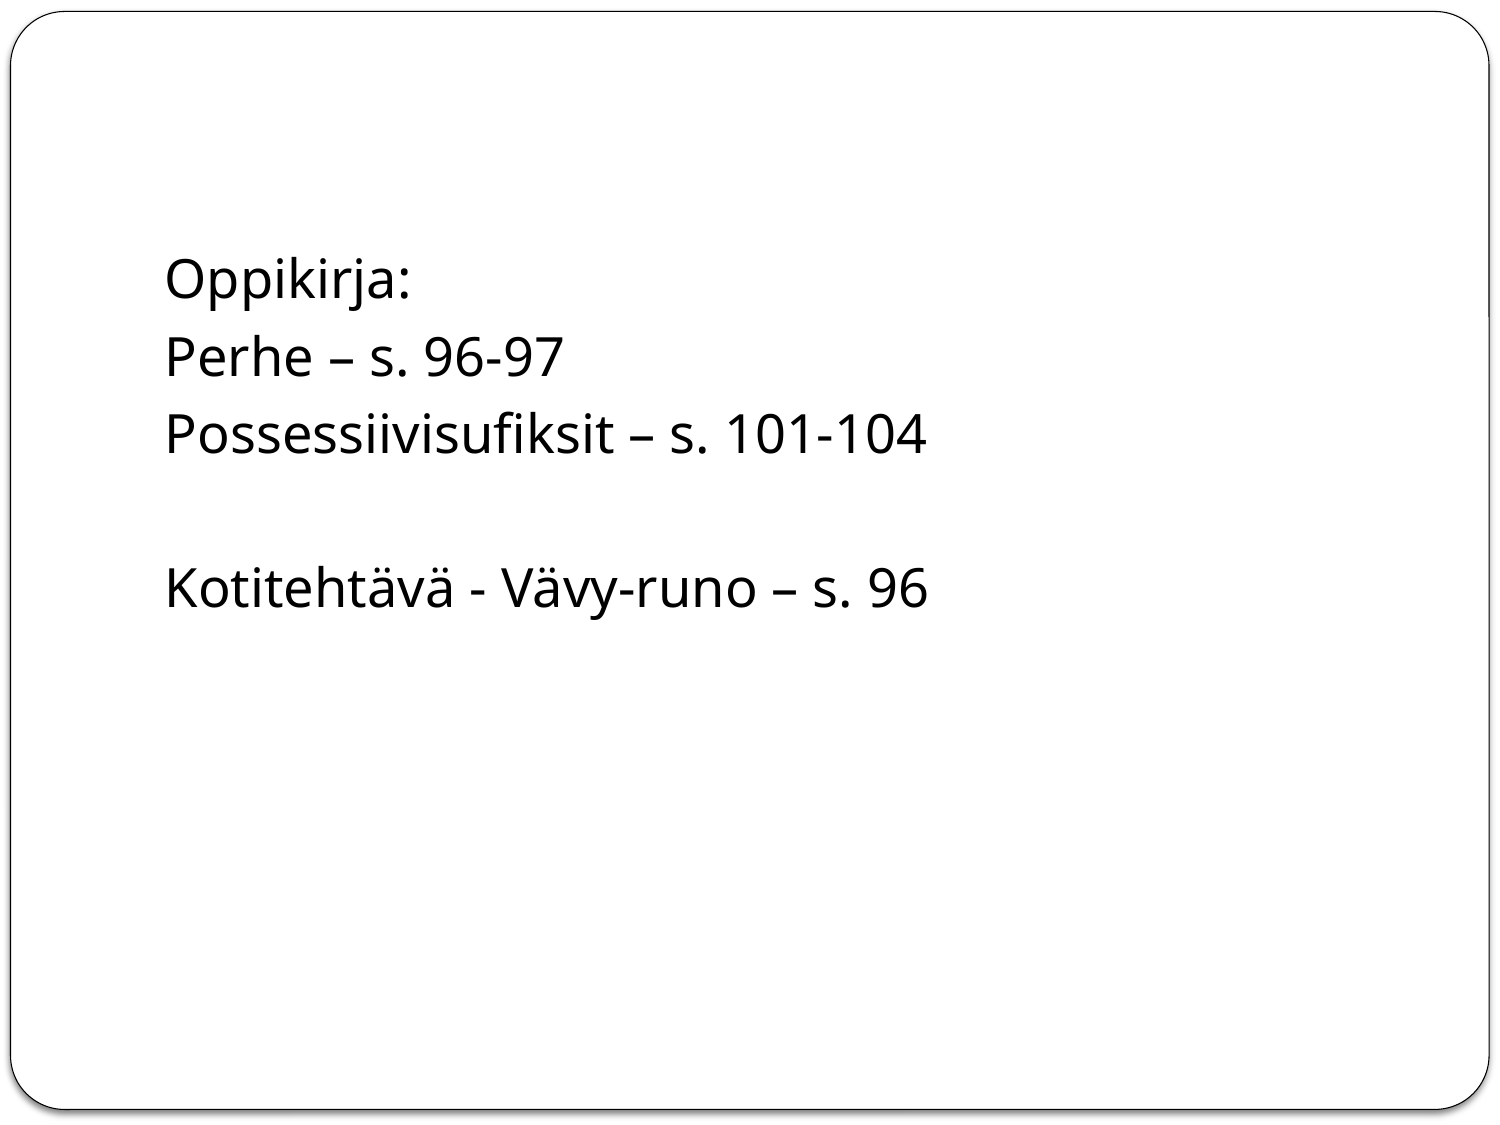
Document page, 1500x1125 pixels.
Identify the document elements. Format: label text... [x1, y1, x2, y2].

list Oppikirja: Perhe – s. 96-97 Possessiivisufiksit – s. 101-104 Kotitehtävä - Vävy-runo – s. 96 [150, 237, 1425, 988]
